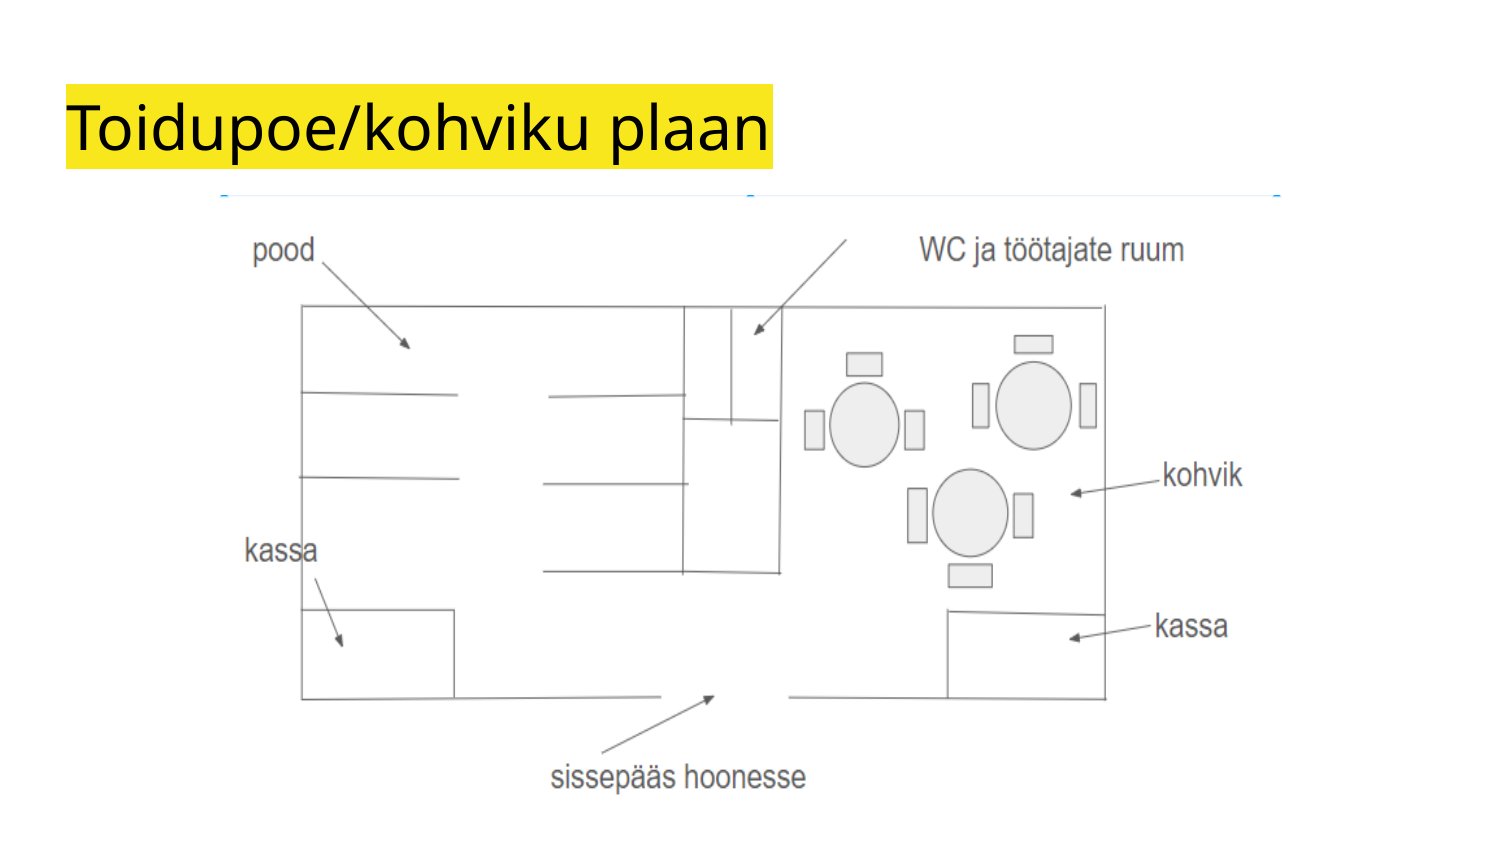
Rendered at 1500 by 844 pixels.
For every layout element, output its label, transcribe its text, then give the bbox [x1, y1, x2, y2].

title Toidupoe/kohviku plaan [51, 72, 1449, 167]
picture [202, 195, 1298, 799]
